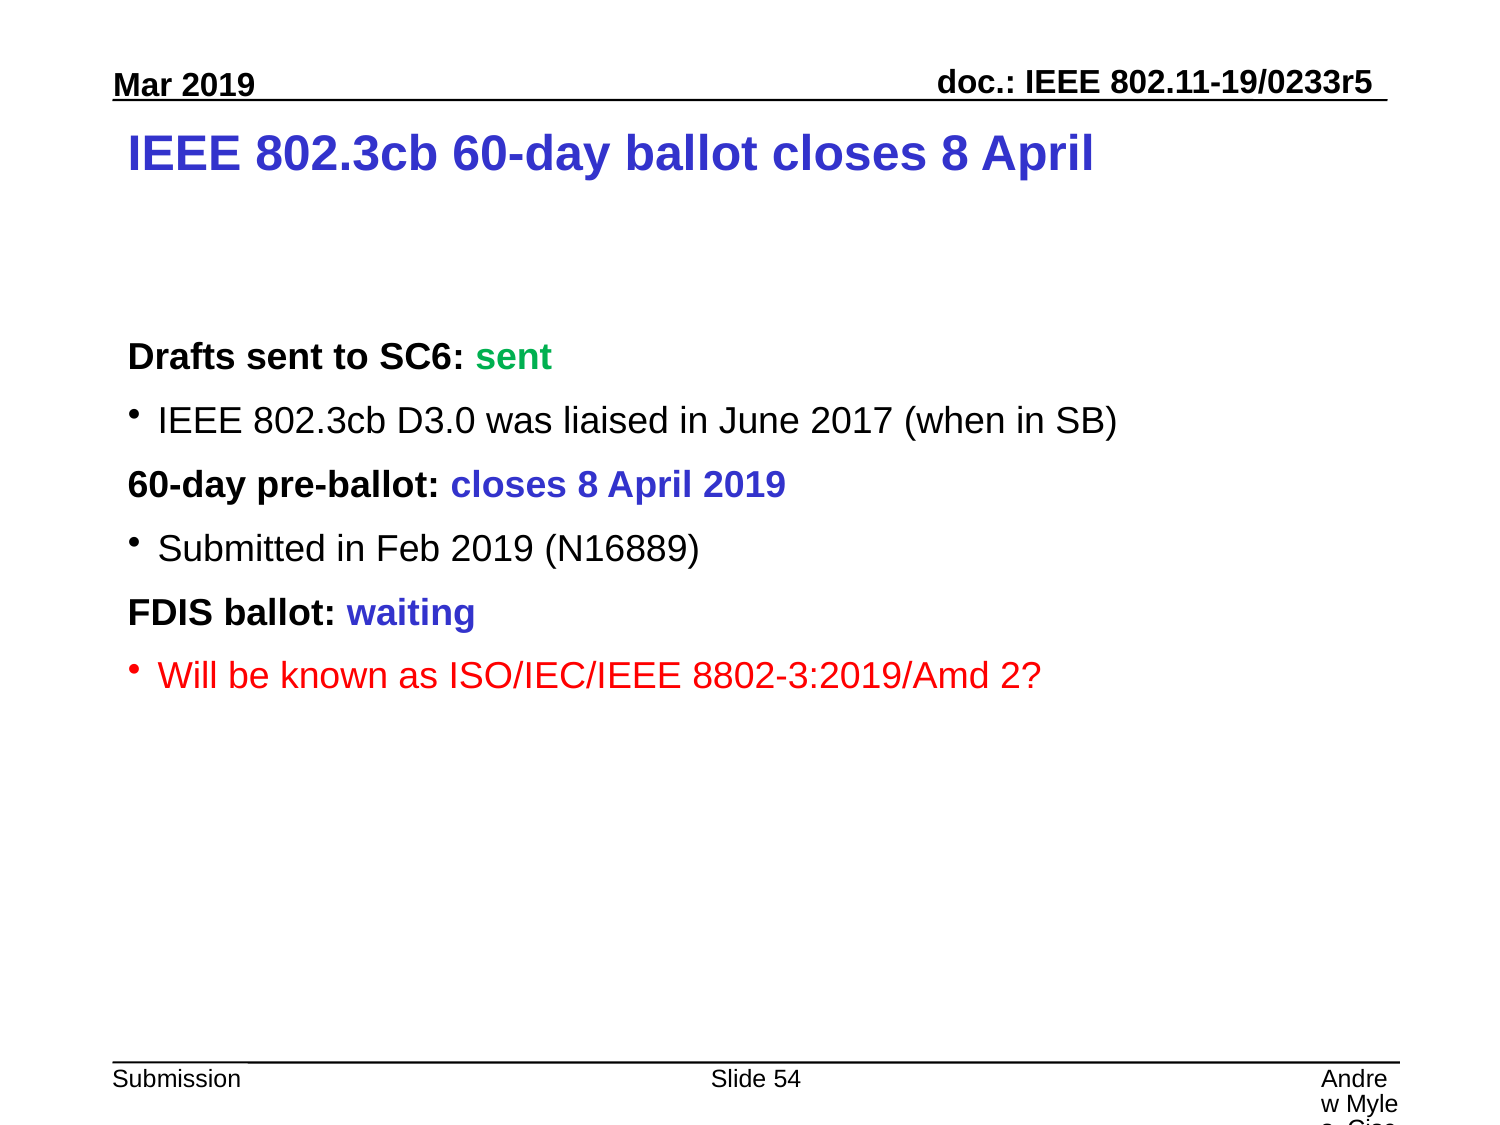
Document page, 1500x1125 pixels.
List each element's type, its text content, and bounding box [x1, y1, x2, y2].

list Drafts sent to SC6: sent IEEE 802.3cb D3.0 was liaised in June 2017 (when in SB) 60-day pre-ballot: closes 8 April 2019 Submitted in Feb 2019 (N16889) FDIS ballot: waiting Will be known as ISO/IEC/IEEE 8802-3:2019/Amd 2? [112, 324, 1388, 1000]
title IEEE 802.3cb 60-day ballot closes 8 April [112, 112, 1388, 288]
footer Andrew Myles, Cisco [1320, 1061, 1402, 1093]
slide_number Slide 54 [709, 1061, 803, 1093]
